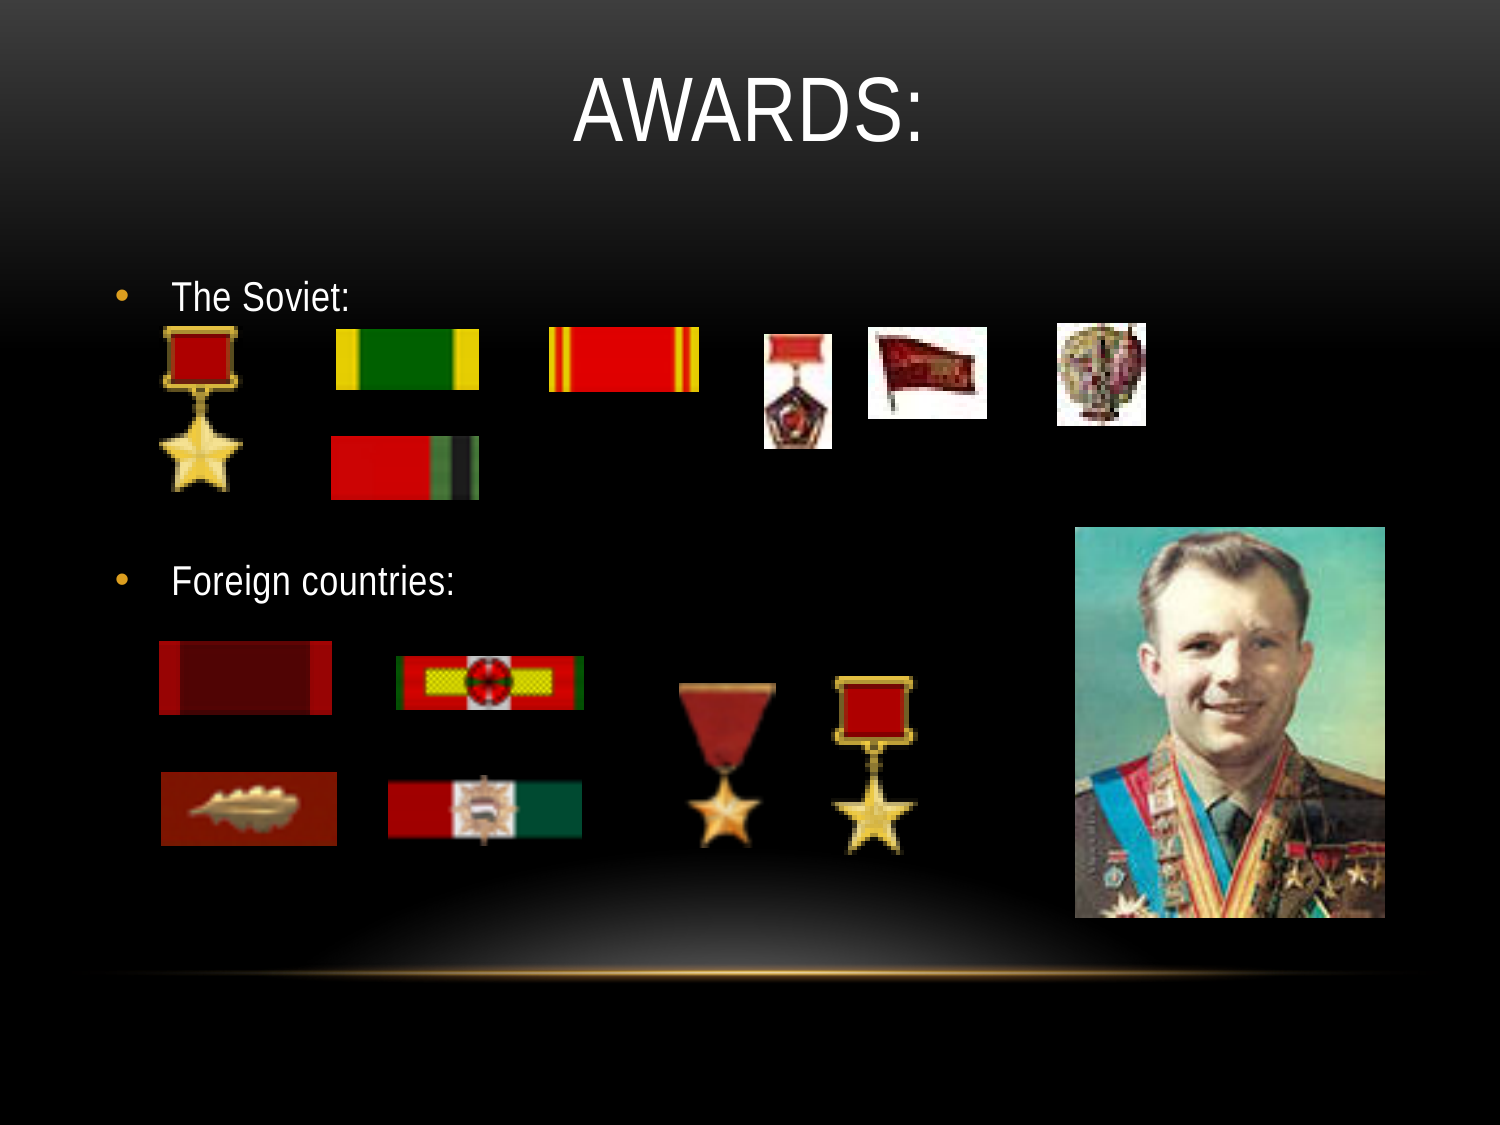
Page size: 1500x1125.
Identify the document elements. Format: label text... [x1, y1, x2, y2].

list The Soviet: Foreign countries: [99, 262, 1400, 938]
picture [0, 0, 1500, 1125]
title Awards: [100, 54, 1401, 243]
